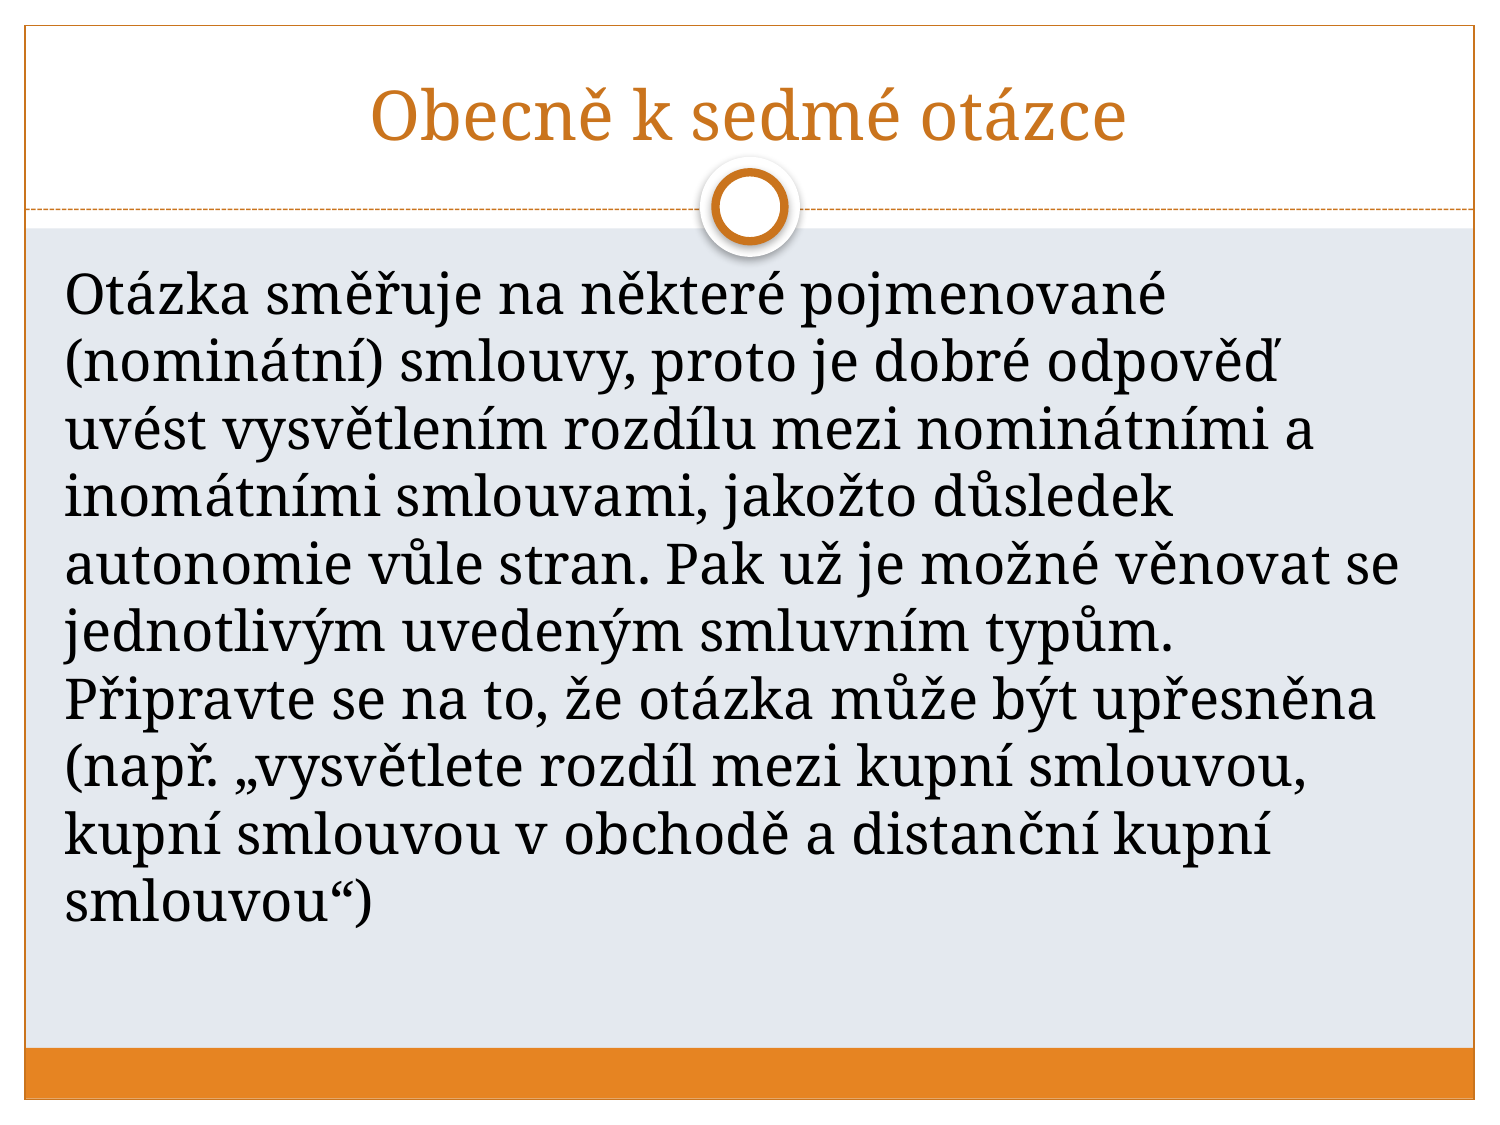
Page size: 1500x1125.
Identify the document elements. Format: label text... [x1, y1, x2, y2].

title Obecně k sedmé otázce [49, 37, 1450, 162]
list Otázka směřuje na některé pojmenované (nominátní) smlouvy, proto je dobré odpověď uvést vysvětlením rozdílu mezi nominátními a inomátními smlouvami, jakožto důsledek autonomie vůle stran. Pak už je možné věnovat se jednotlivým uvedeným smluvním typům. Připravte se na to, že otázka může být upřesněna (např. „vysvětlete rozdíl mezi kupní smlouvou, kupní smlouvou v obchodě a distanční kupní smlouvou“) [49, 250, 1445, 1001]
